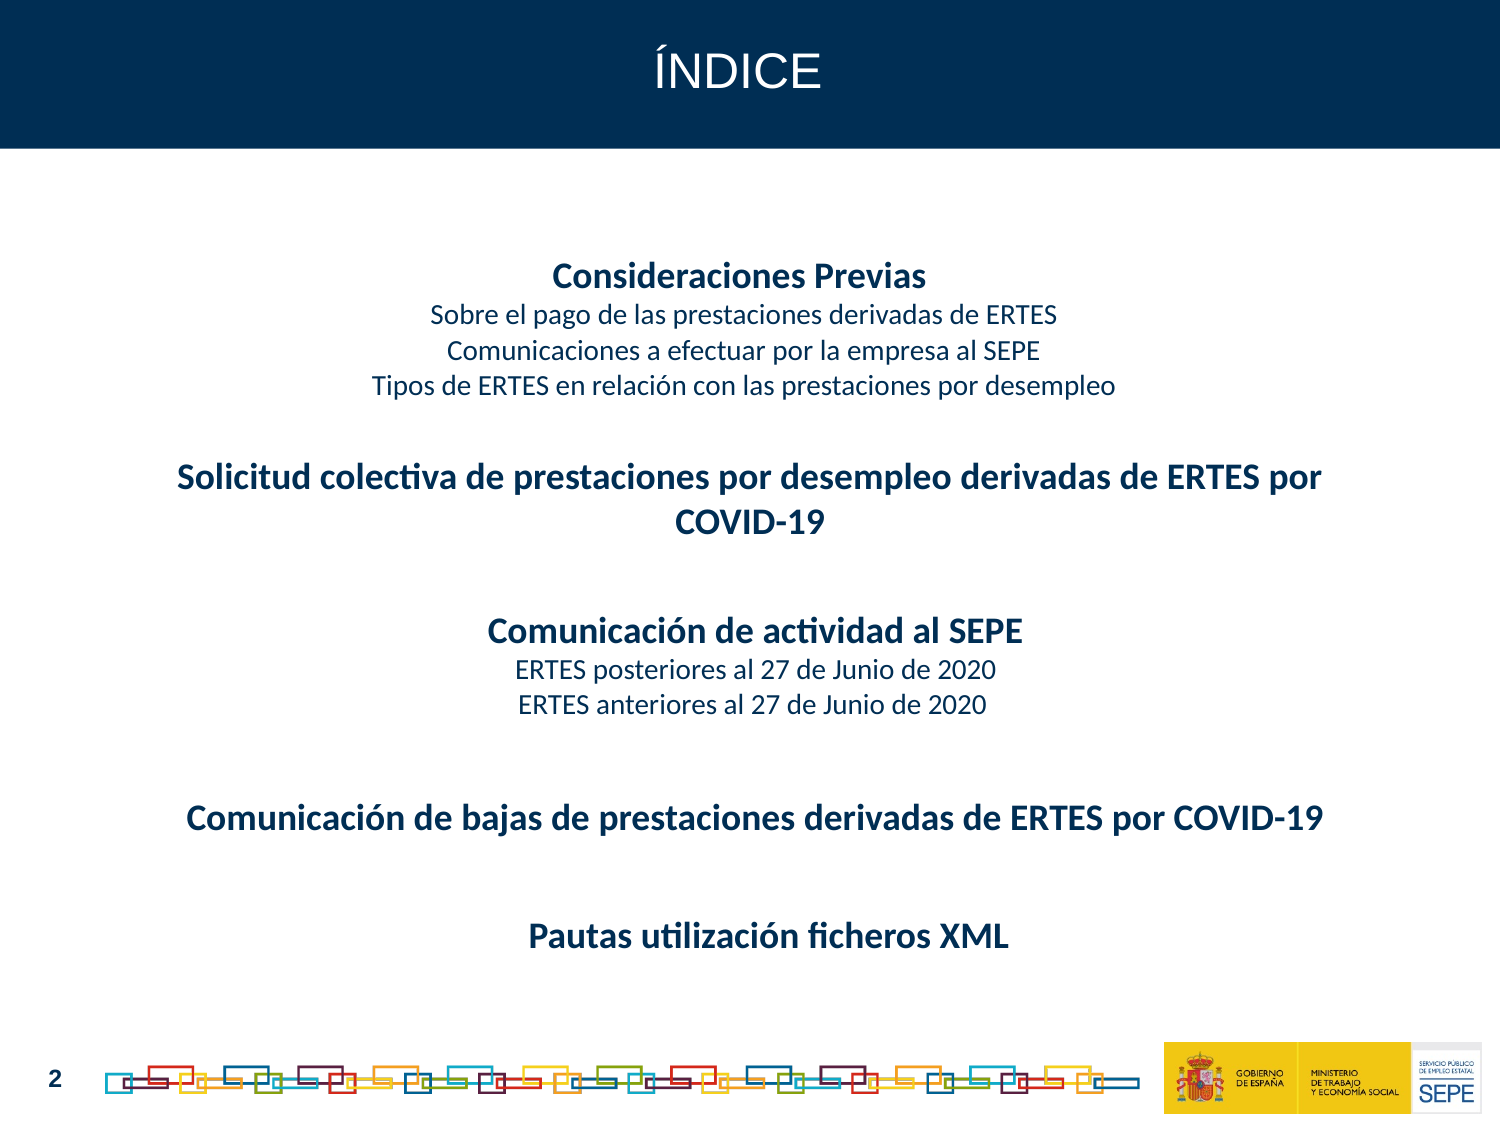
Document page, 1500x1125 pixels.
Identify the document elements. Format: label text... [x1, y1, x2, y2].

text_box Consideraciones Previas Sobre el pago de las prestaciones derivadas de ERTES Comunicaciones a efectuar por la empresa al SEPE Tipos de ERTES en relación con las prestaciones por desempleo [147, 243, 1341, 409]
text_box Comunicación de bajas de prestaciones derivadas de ERTES por COVID-19 [159, 785, 1353, 846]
text_box Solicitud colectiva de prestaciones por desempleo derivadas de ERTES por COVID-19 [153, 444, 1347, 550]
text_box Pautas utilización ficheros XML [172, 903, 1366, 964]
text_box Comunicación de actividad al SEPE ERTES posteriores al 27 de Junio de 2020 ERTES anteriores al 27 de Junio de 2020 [159, 598, 1353, 728]
picture [105, 1065, 1140, 1094]
picture [1164, 1042, 1482, 1114]
slide_number 2 [10, 1047, 101, 1108]
text_box ÍNDICE [29, 30, 1447, 106]
